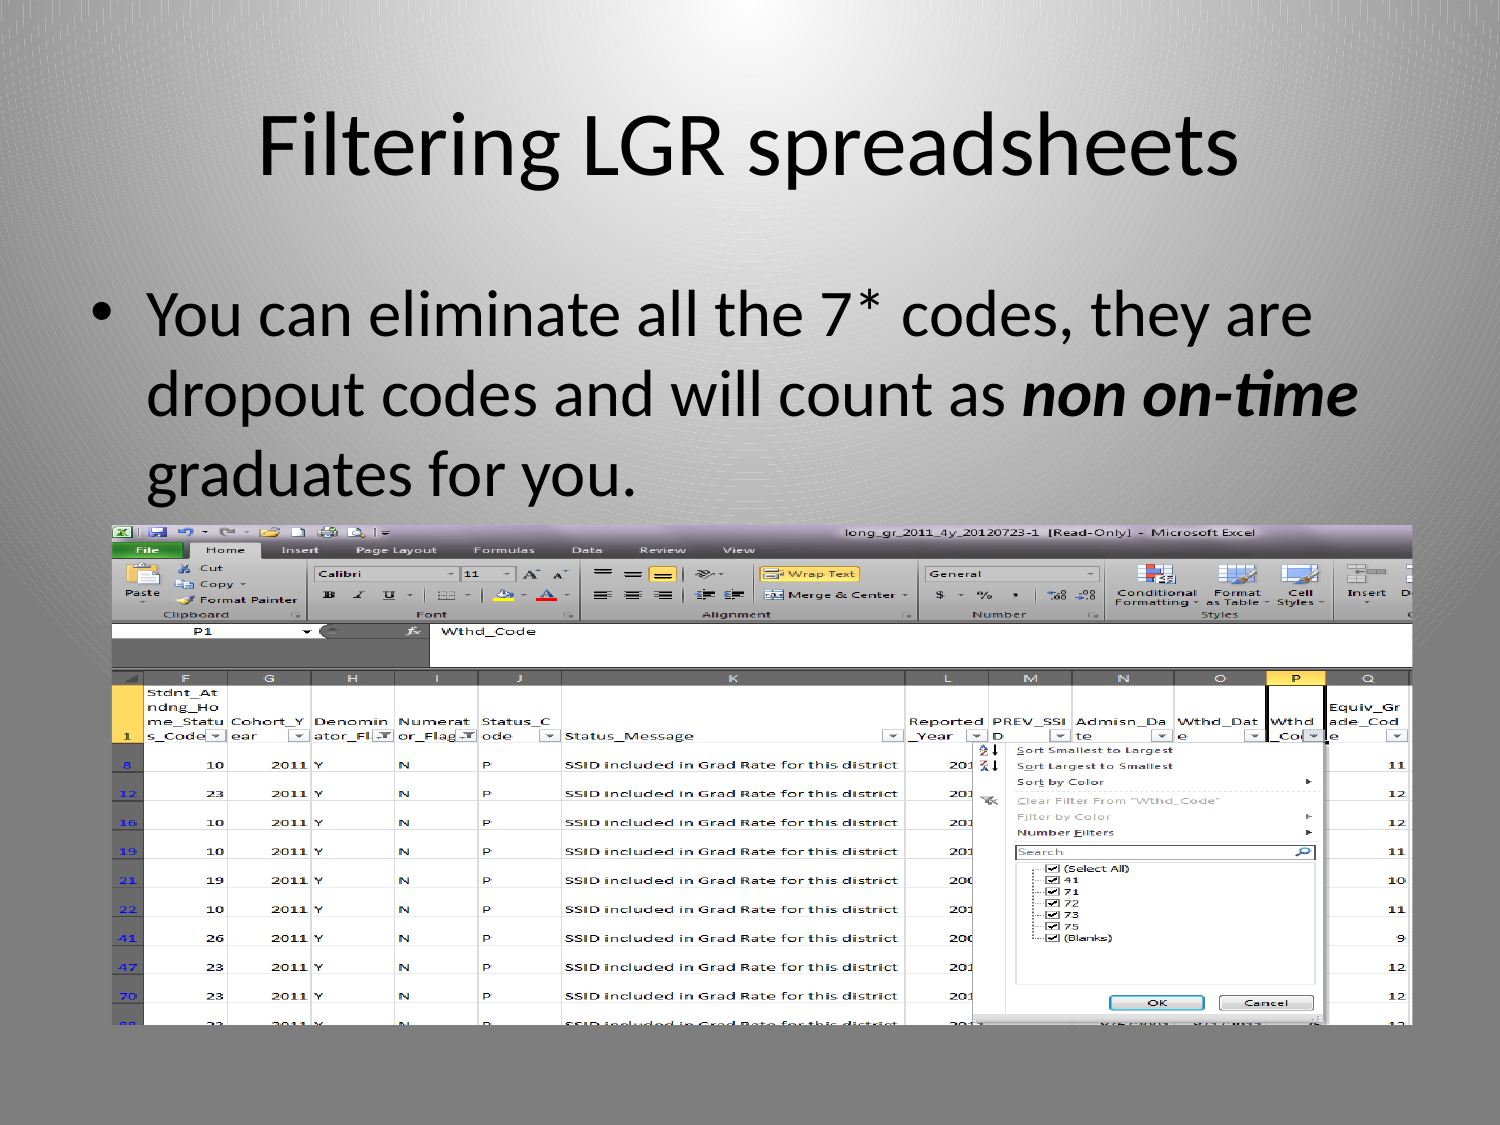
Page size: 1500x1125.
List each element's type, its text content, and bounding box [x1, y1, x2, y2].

title Filtering LGR spreadsheets [75, 45, 1425, 233]
picture [111, 524, 1413, 1026]
list You can eliminate all the 7* codes, they are dropout codes and will count as non on-time graduates for you. [75, 262, 1425, 1005]
